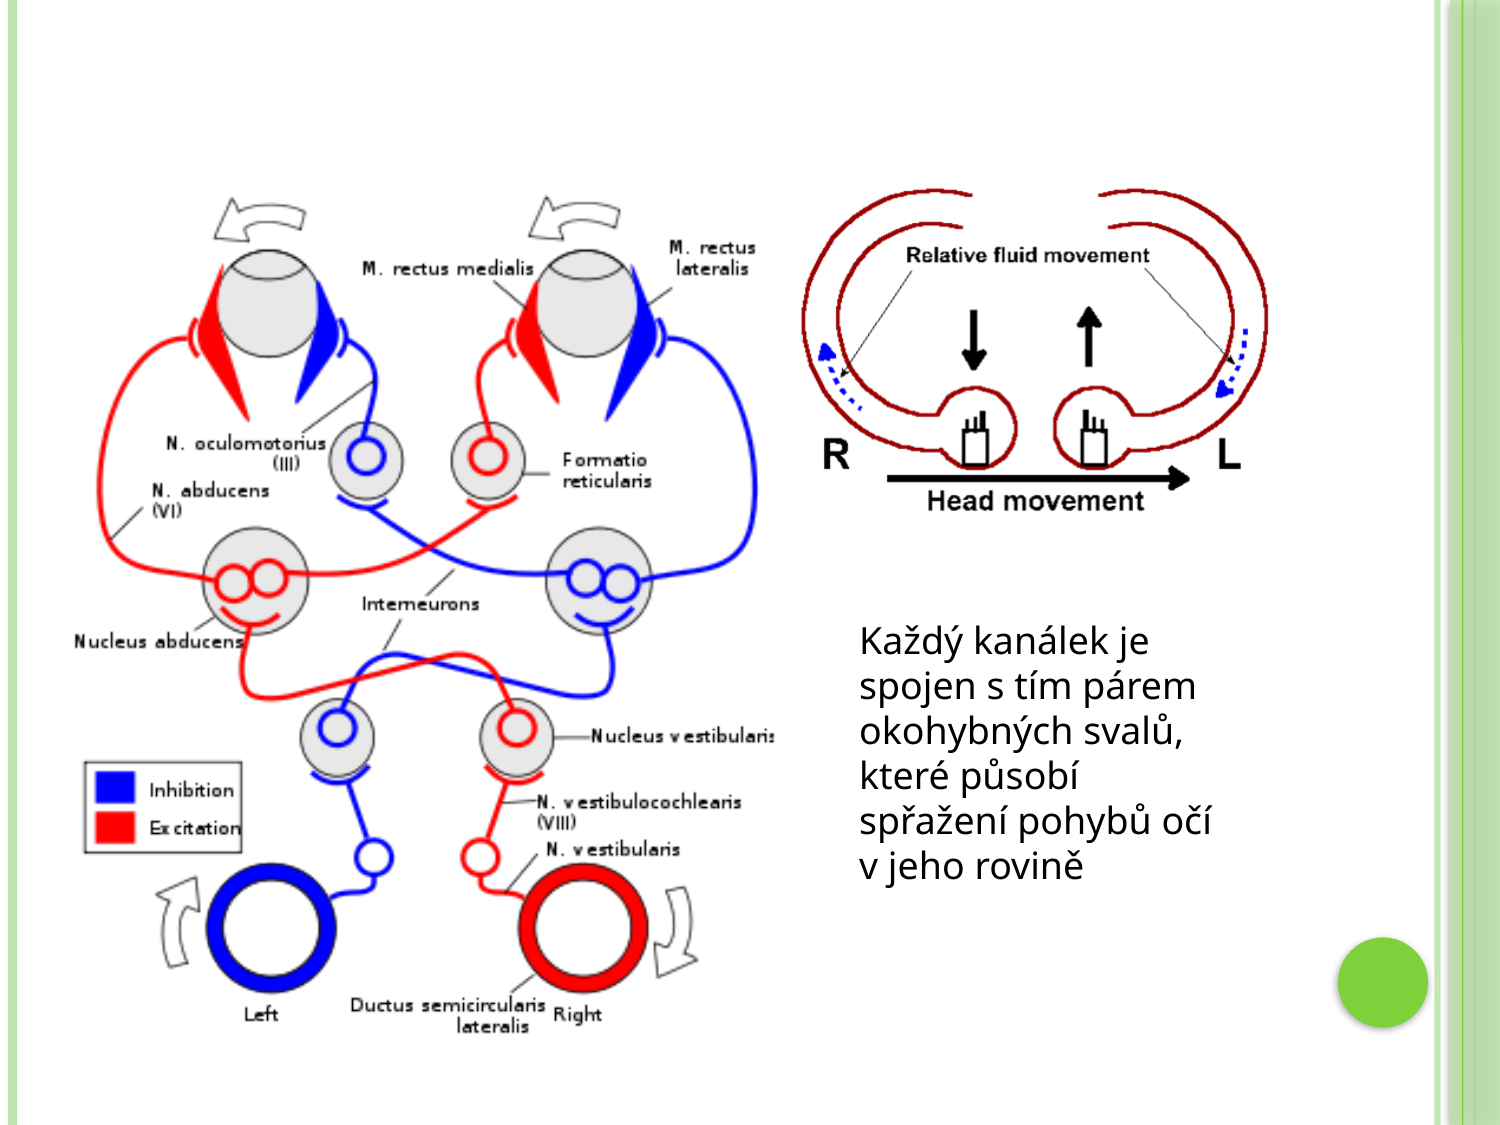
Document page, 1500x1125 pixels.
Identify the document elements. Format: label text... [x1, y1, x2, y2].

text_box Každý kanálek je spojen s tím párem okohybných svalů, které působí spřažení pohybů očí v jeho rovině [844, 609, 1247, 895]
picture [796, 184, 1274, 520]
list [64, 172, 778, 1062]
